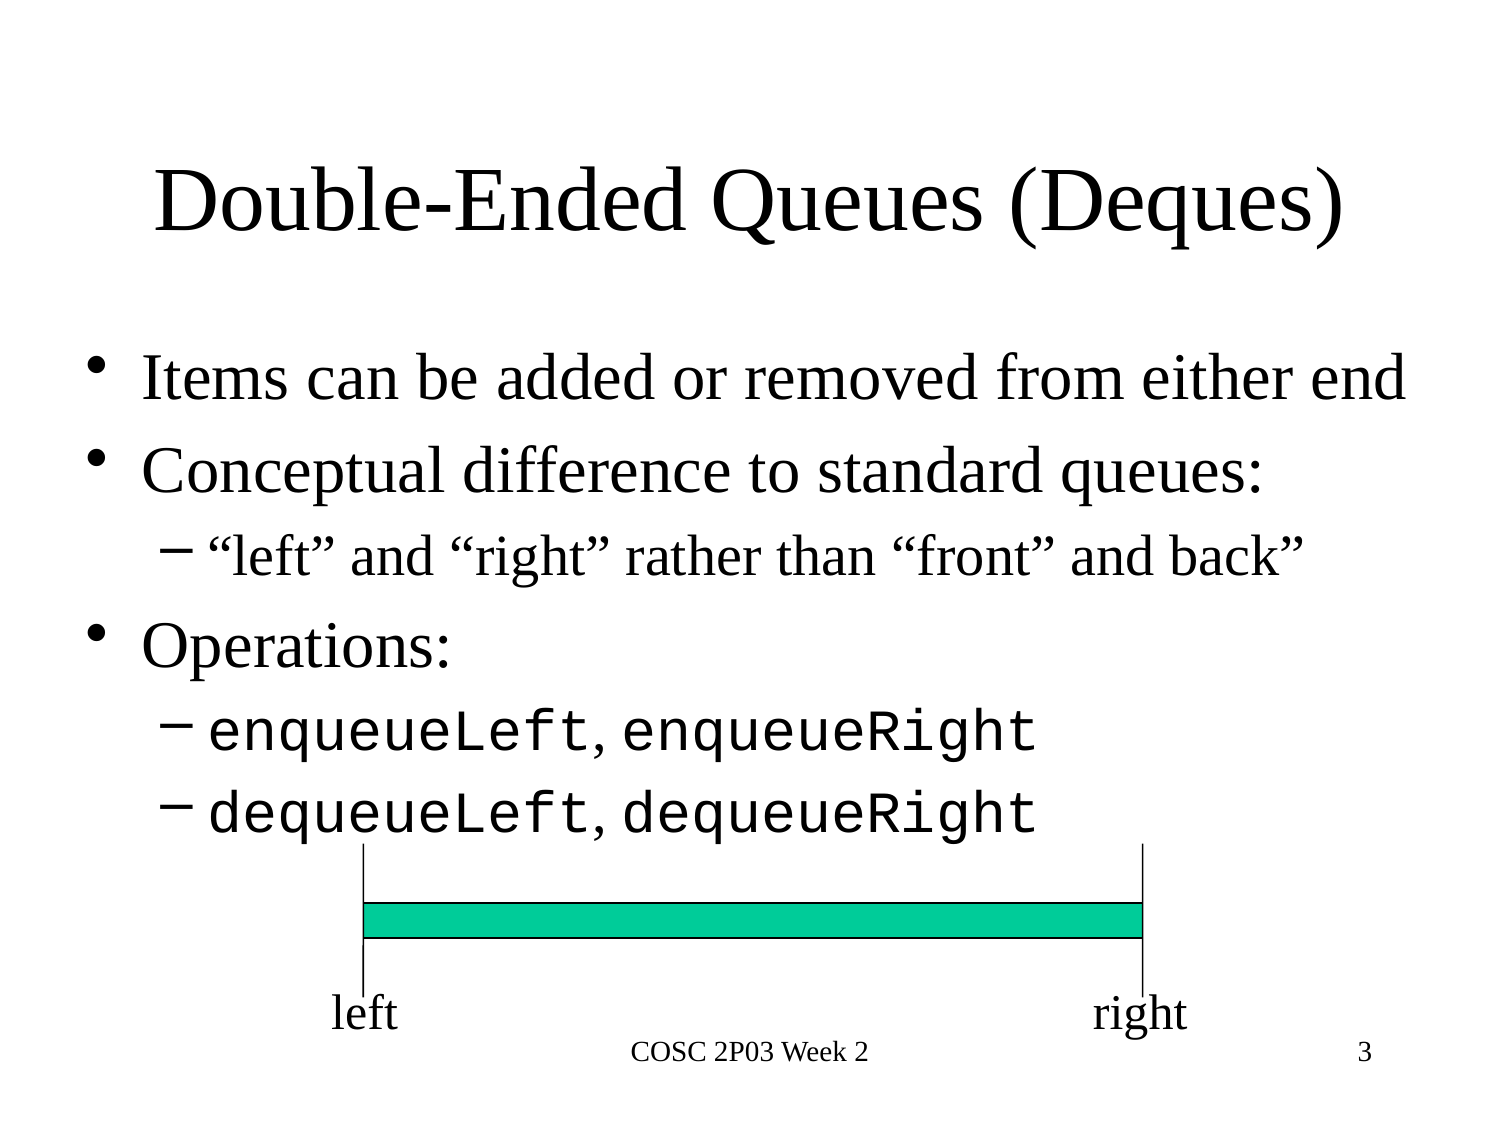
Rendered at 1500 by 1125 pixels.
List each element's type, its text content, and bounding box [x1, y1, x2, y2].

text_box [362, 843, 1143, 998]
text_box right [1078, 972, 1220, 1048]
footer COSC 2P03 Week 2 [512, 1024, 988, 1101]
text_box left [316, 972, 459, 1048]
list Items can be added or removed from either end Conceptual difference to standard queues: “left” and “right” rather than “front” and back” Operations: enqueueLeft, enqueueRight dequeueLeft, dequeueRight [70, 324, 1430, 1001]
slide_number 3 [1074, 1024, 1388, 1101]
title Double-Ended Queues (Deques) [112, 99, 1388, 288]
